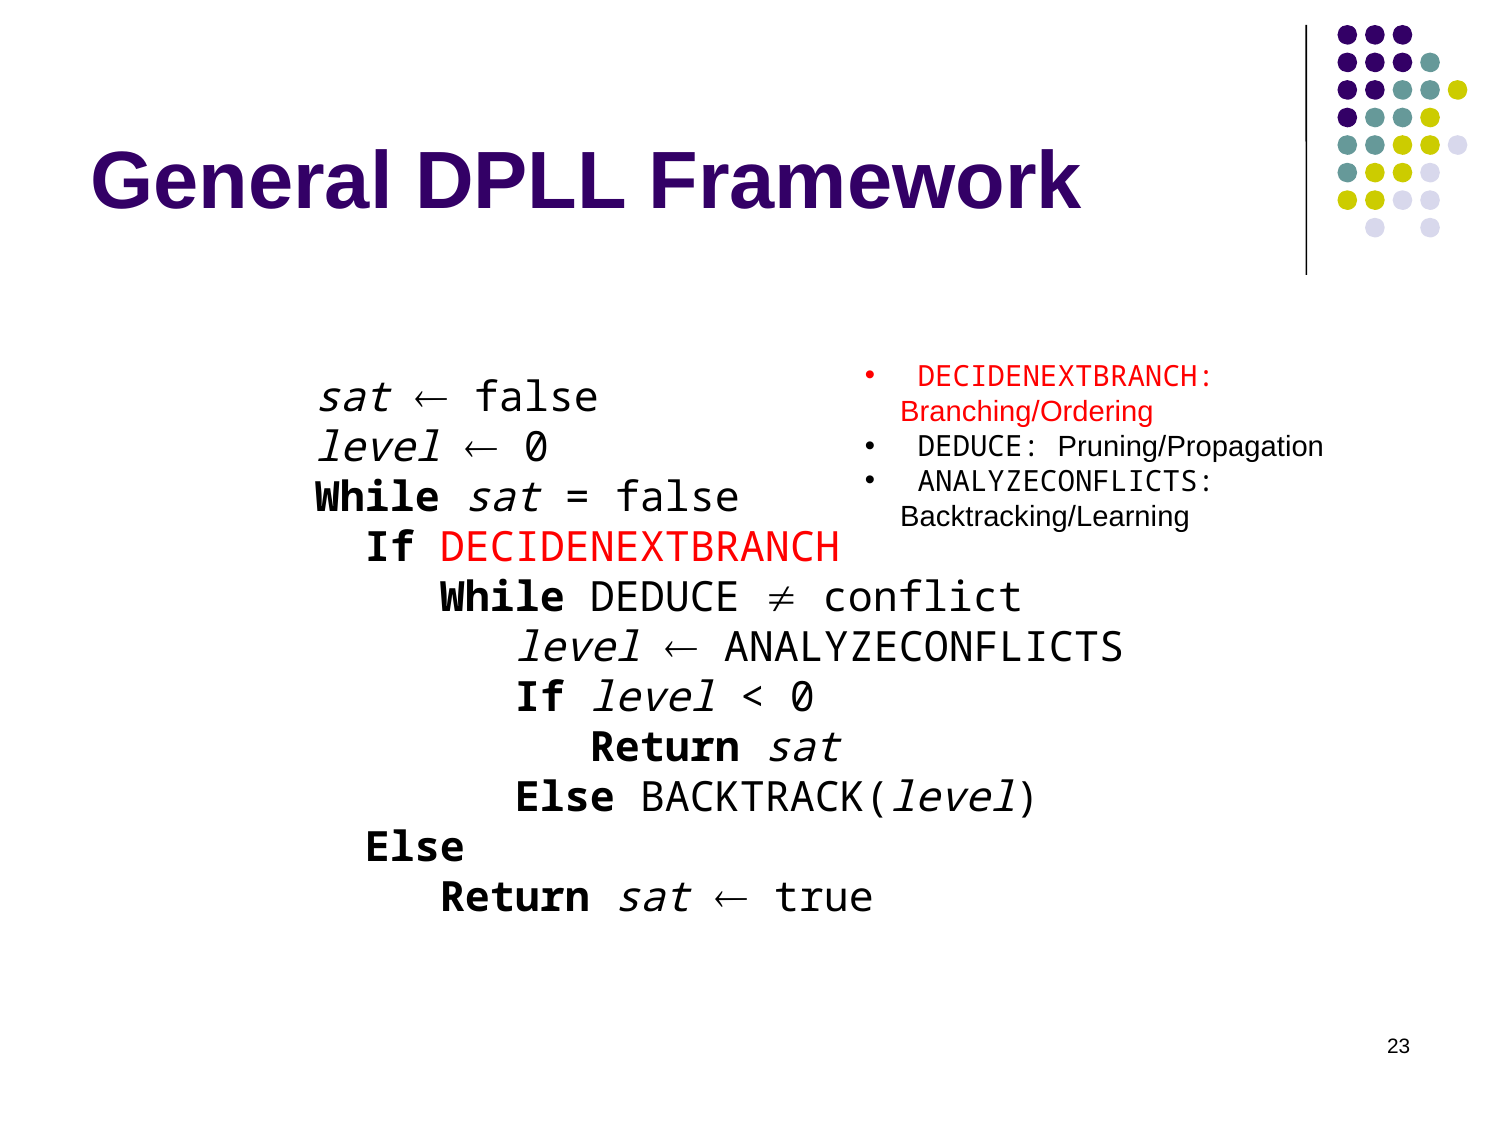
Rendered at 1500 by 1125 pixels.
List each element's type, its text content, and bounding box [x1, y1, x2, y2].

slide_number 23 [1074, 1024, 1426, 1101]
text_box sat  false level  0 While sat = false If DecideNextBranch While Deduce  conflict level  AnalyzeConflicts If level < 0 Return sat Else Backtrack(level) Else Return sat  true [300, 362, 1250, 978]
title General DPLL Framework [74, 19, 1313, 233]
text_box DecideNextBranch: Branching/Ordering Deduce: Pruning/Propagation AnalyzeConflicts: Backtracking/Learning [849, 349, 1475, 540]
